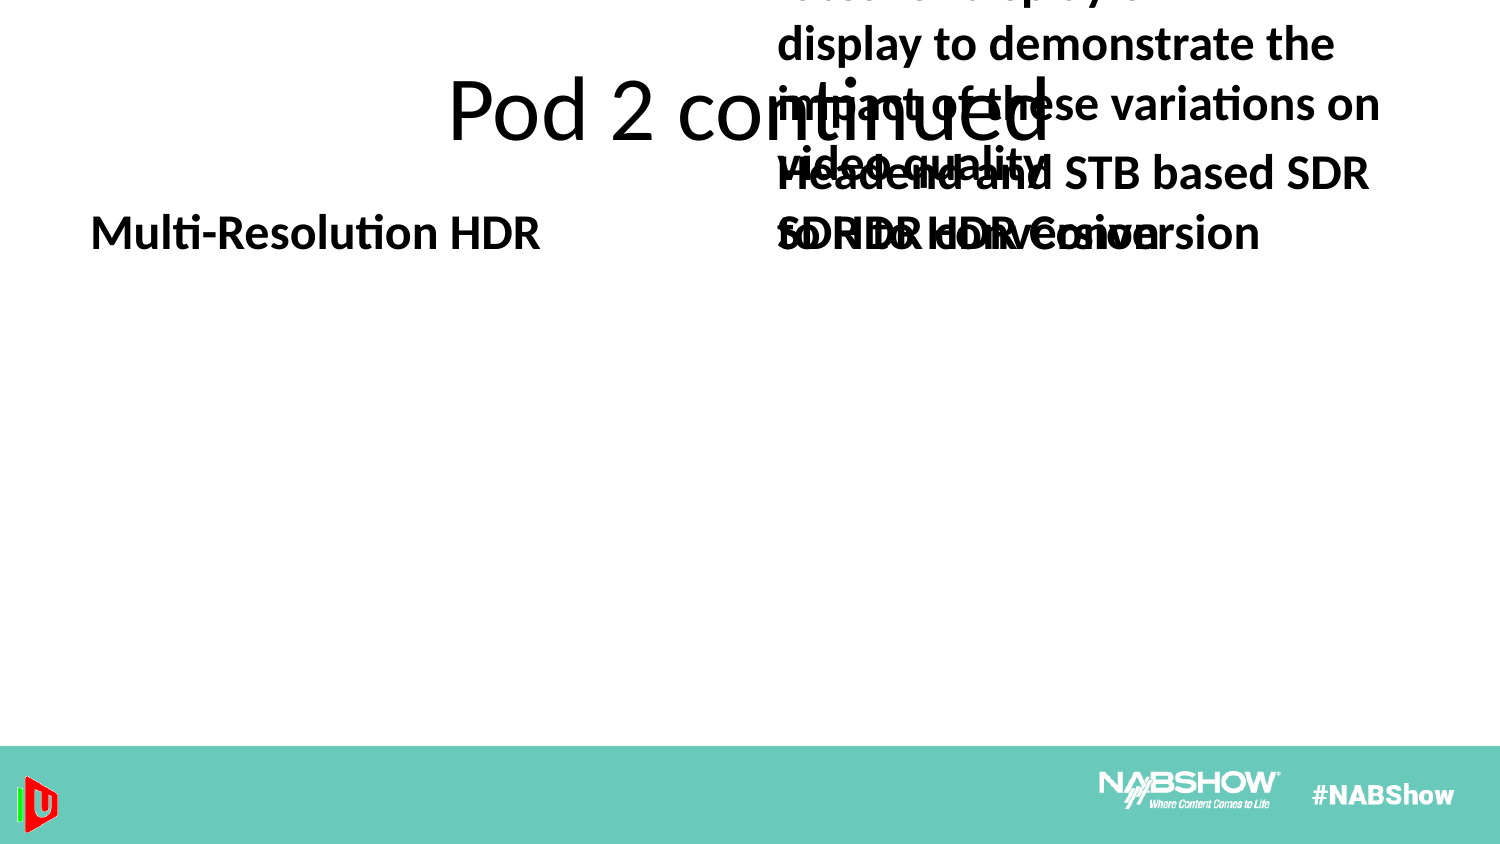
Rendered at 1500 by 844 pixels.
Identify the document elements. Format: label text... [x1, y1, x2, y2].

list Multi-Resolution HDR [75, 188, 738, 268]
list Headend and STB based SDR to HDR conversion [761, 188, 1425, 268]
picture [0, 0, 1500, 844]
title Pod 2 continued [75, 33, 1425, 175]
